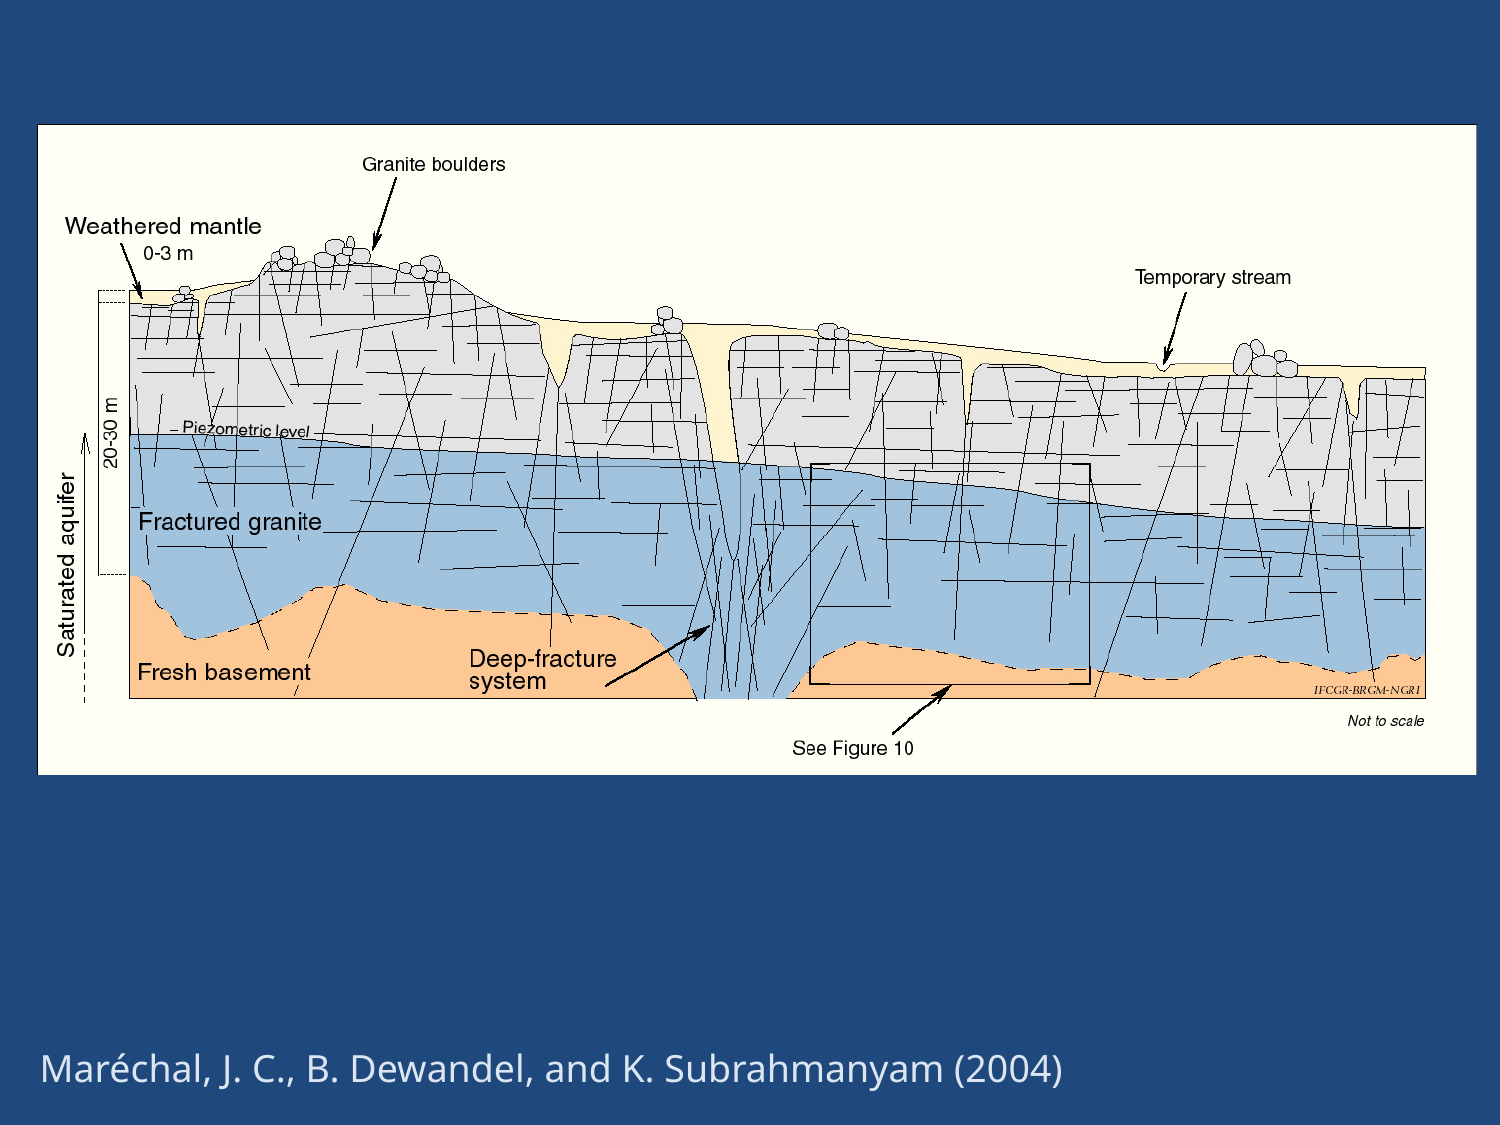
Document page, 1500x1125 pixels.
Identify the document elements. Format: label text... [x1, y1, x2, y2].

text_box Maréchal, J. C., B. Dewandel, and K. Subrahmanyam (2004) [24, 1037, 1438, 1098]
picture [37, 124, 1477, 776]
